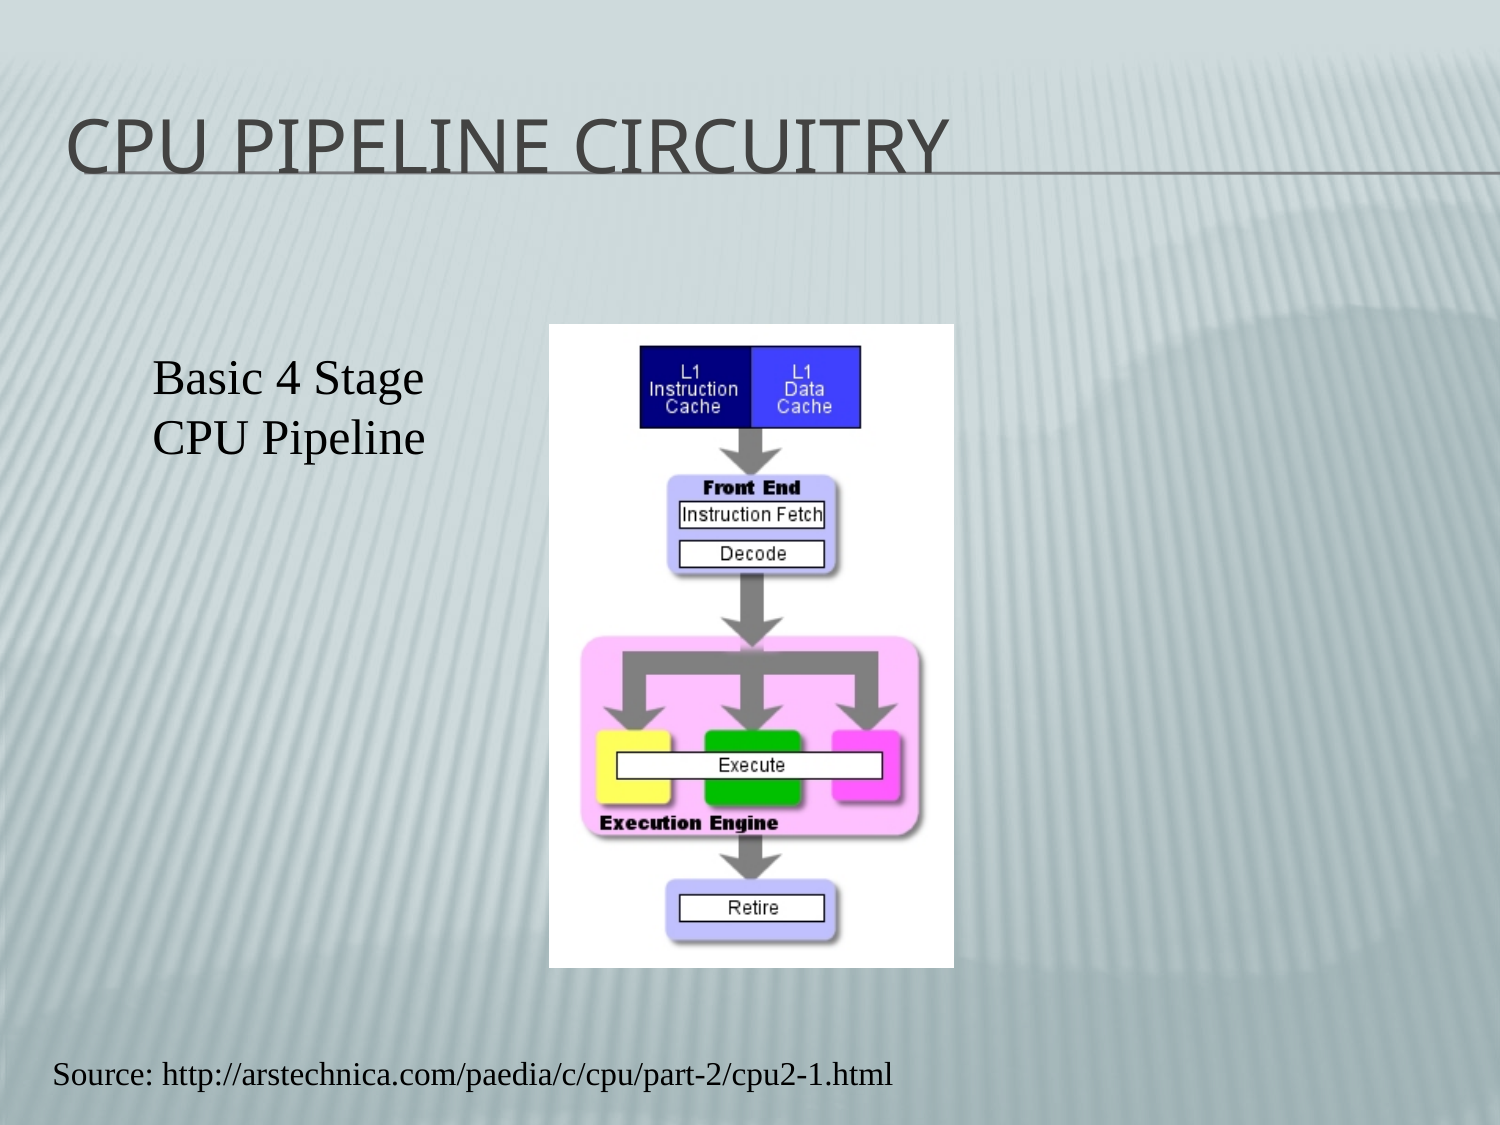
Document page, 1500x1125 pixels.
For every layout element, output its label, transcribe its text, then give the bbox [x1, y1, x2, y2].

title CPU Pipeline Circuitry [49, 75, 1475, 213]
text_box [375, 312, 1238, 388]
picture [549, 324, 954, 968]
text_box Source: http://arstechnica.com/paedia/c/cpu/part-2/cpu2-1.html [37, 1044, 925, 1100]
text_box Basic 4 Stage CPU Pipeline [137, 337, 463, 473]
